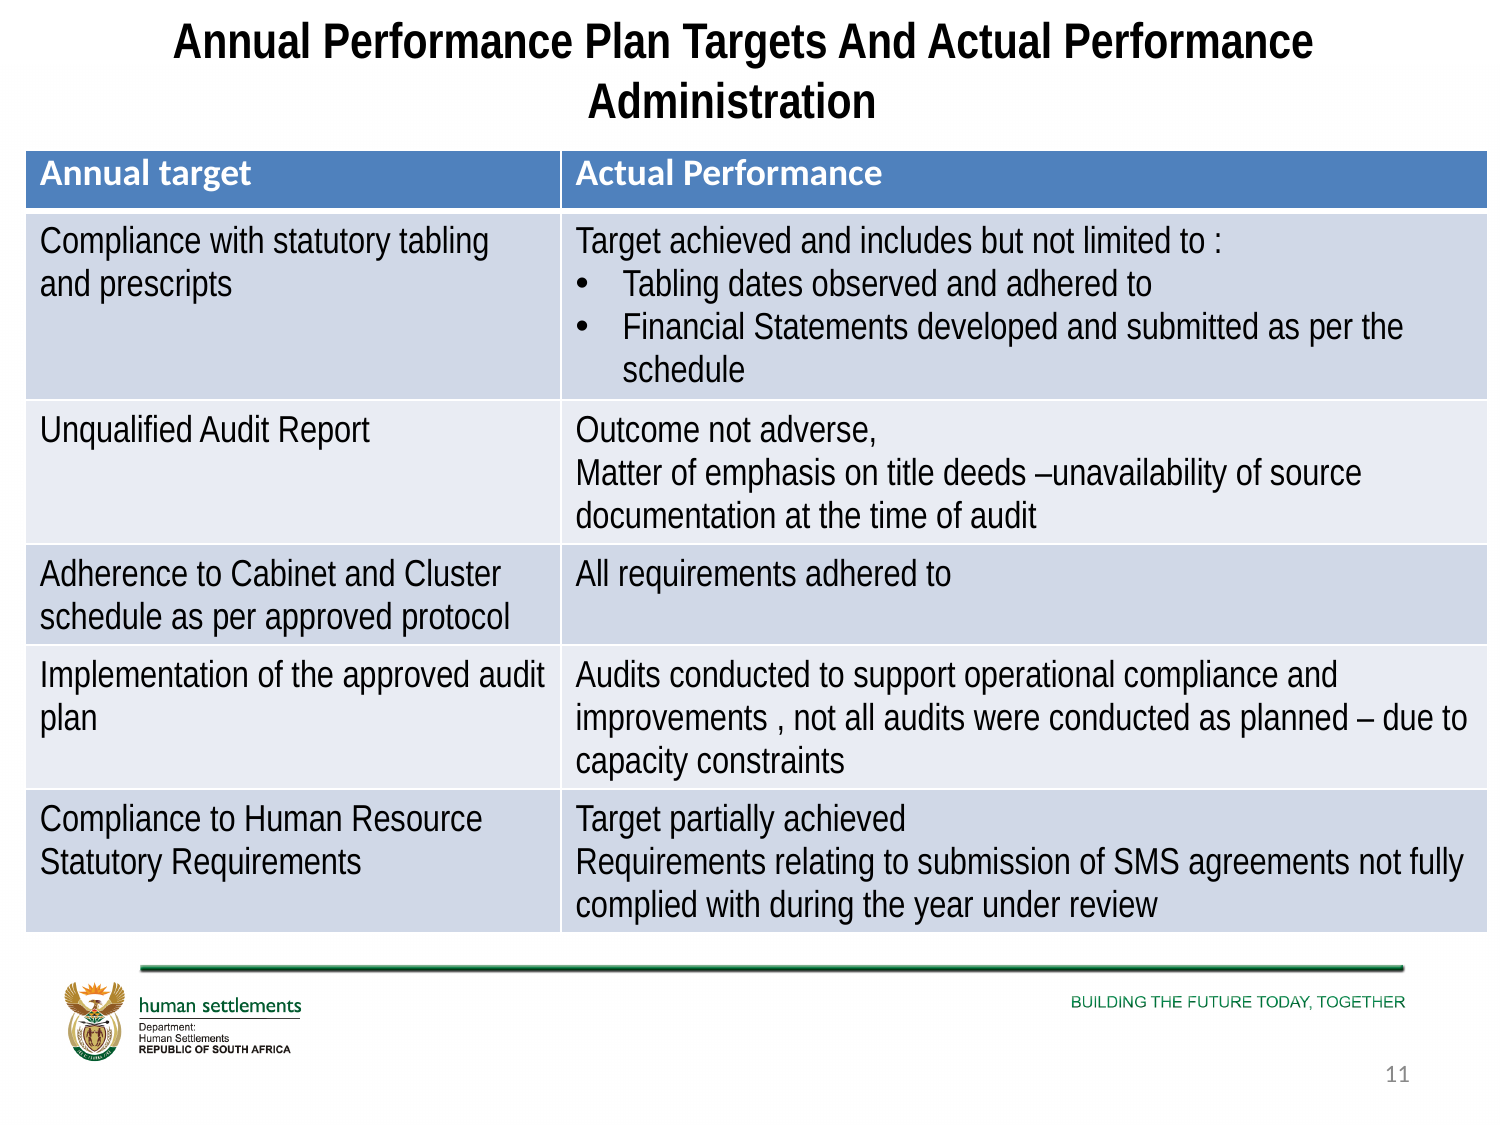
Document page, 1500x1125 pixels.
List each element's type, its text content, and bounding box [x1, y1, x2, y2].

table_cell Target achieved and includes but not limited to : Tabling dates observed and adhered to Financial Statements developed and submitted as per the schedule [562, 214, 1487, 399]
table_cell Outcome not adverse, Matter of emphasis on title deeds –unavailability of source documentation at the time of audit [562, 401, 1487, 543]
table_cell Audits conducted to support operational compliance and improvements , not all audits were conducted as planned – due to capacity constraints [562, 646, 1487, 788]
table_header Actual Performance [562, 151, 1487, 208]
table_cell Target partially achieved Requirements relating to submission of SMS agreements not fully complied with during the year under review [562, 790, 1487, 932]
table_cell Compliance with statutory tabling and prescripts [26, 214, 560, 399]
table_cell Compliance to Human Resource Statutory Requirements [26, 790, 560, 932]
table_header Annual target [26, 151, 560, 208]
table_cell Implementation of the approved audit plan [26, 646, 560, 788]
title Annual Performance Plan Targets And Actual Performance Administration [0, 12, 1488, 125]
slide_number 11 [1074, 1042, 1425, 1103]
table_cell Adherence to Cabinet and Cluster schedule as per approved protocol [26, 545, 560, 644]
table_cell All requirements adhered to [562, 545, 1487, 644]
picture [0, 64, 1500, 1125]
table_cell Unqualified Audit Report [26, 401, 560, 543]
